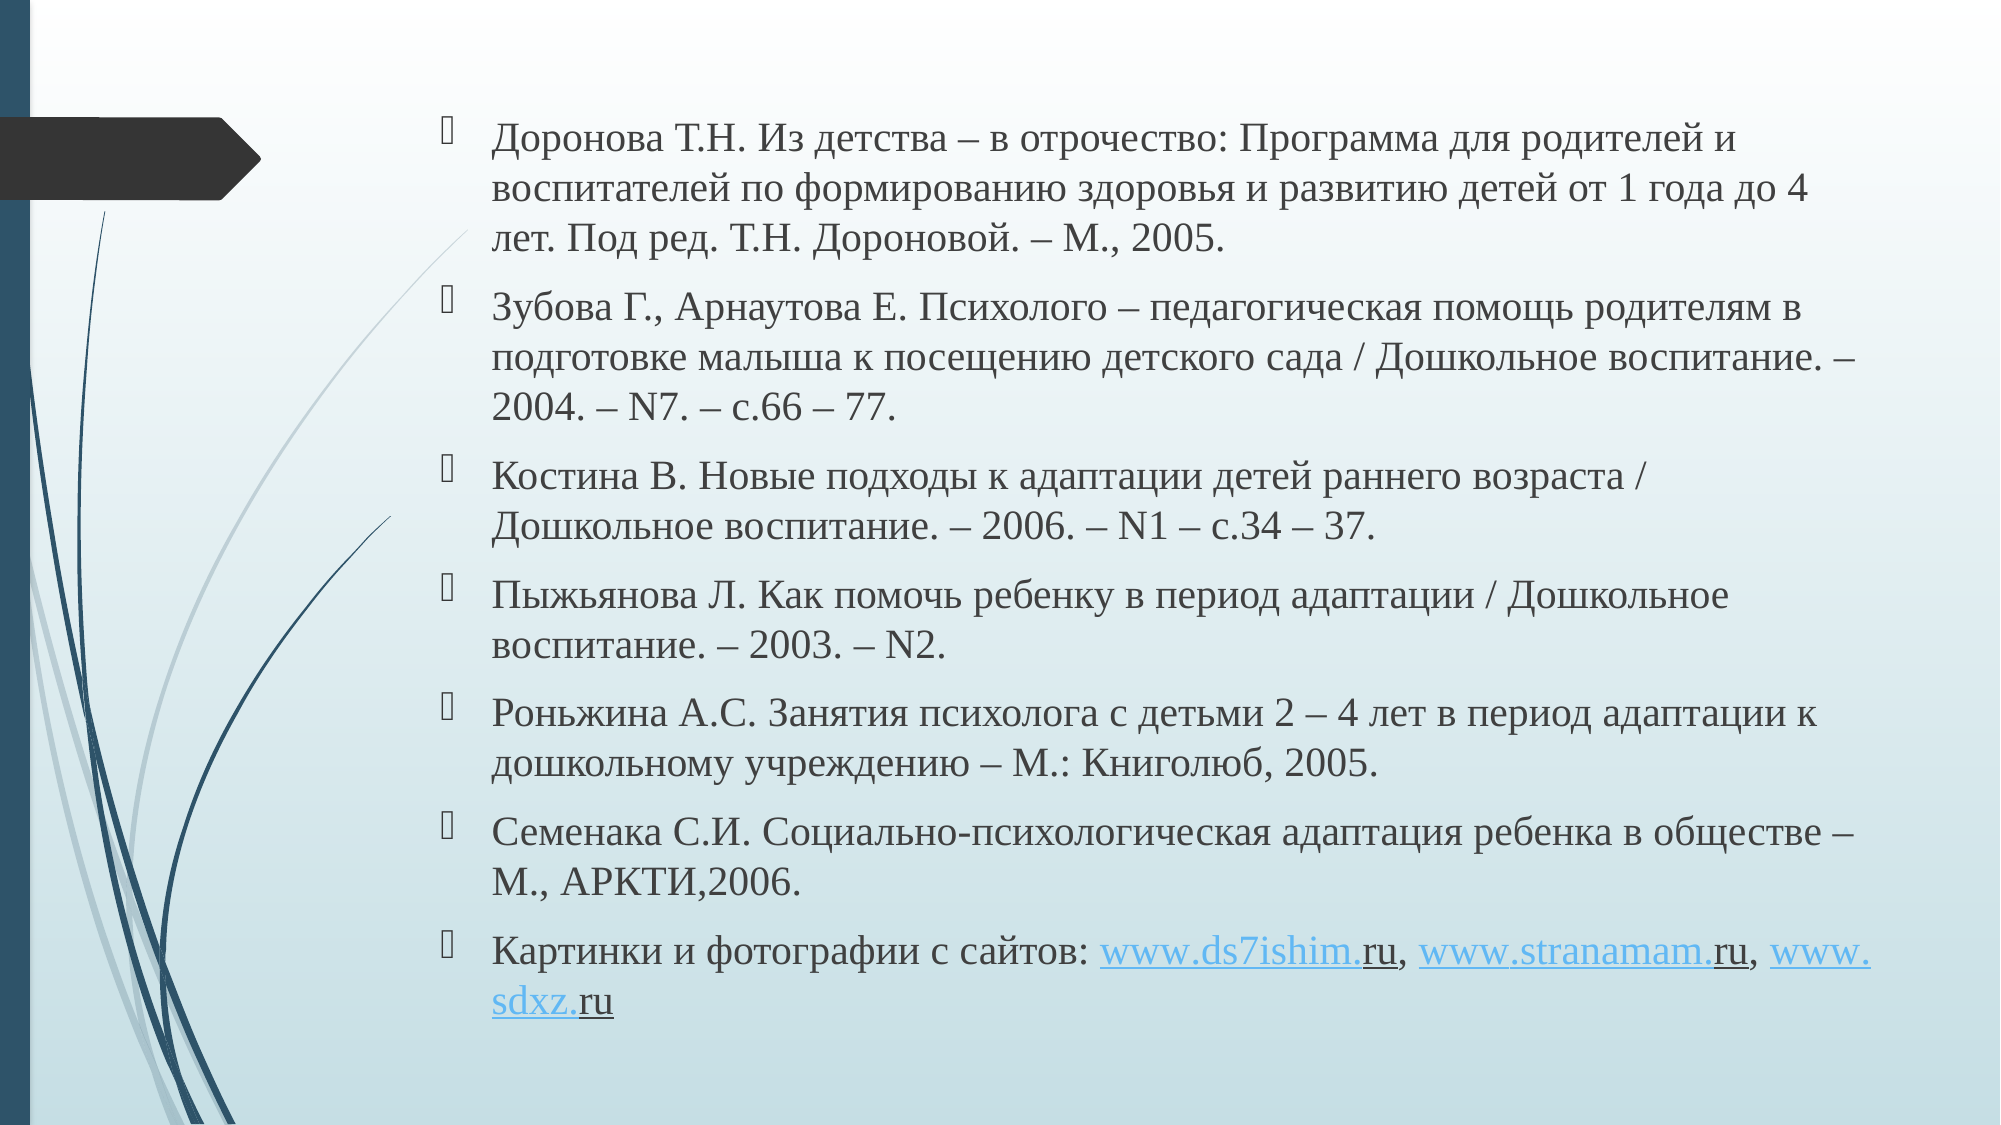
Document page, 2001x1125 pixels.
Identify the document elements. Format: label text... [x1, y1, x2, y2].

list Доронова Т.Н. Из детства – в отрочество: Программа для родителей и воспитателей по формированию здоровья и развитию детей от 1 года до 4 лет. Под ред. Т.Н. Дороновой. – М., 2005. Зубова Г., Арнаутова Е. Психолого – педагогическая помощь родителям в подготовке малыша к посещению детского сада / Дошкольное воспитание. – 2004. – N7. – с.66 – 77. Костина В. Новые подходы к адаптации детей раннего возраста / Дошкольное воспитание. – 2006. – N1 – c.34 – 37. Пыжьянова Л. Как помочь ребенку в период адаптации / Дошкольное воспитание. – 2003. – N2. Роньжина А.С. Занятия психолога с детьми 2 – 4 лет в период адаптации к дошкольному учреждению – М.: Книголюб, 2005. Семенака С.И. Социально-психологическая адаптация ребенка в обществе – М., АРКТИ,2006. Картинки и фотографии с сайтов: www.ds7ishim.ru, www.stranamam.ru, www.sdxz.ru [425, 102, 1888, 1039]
